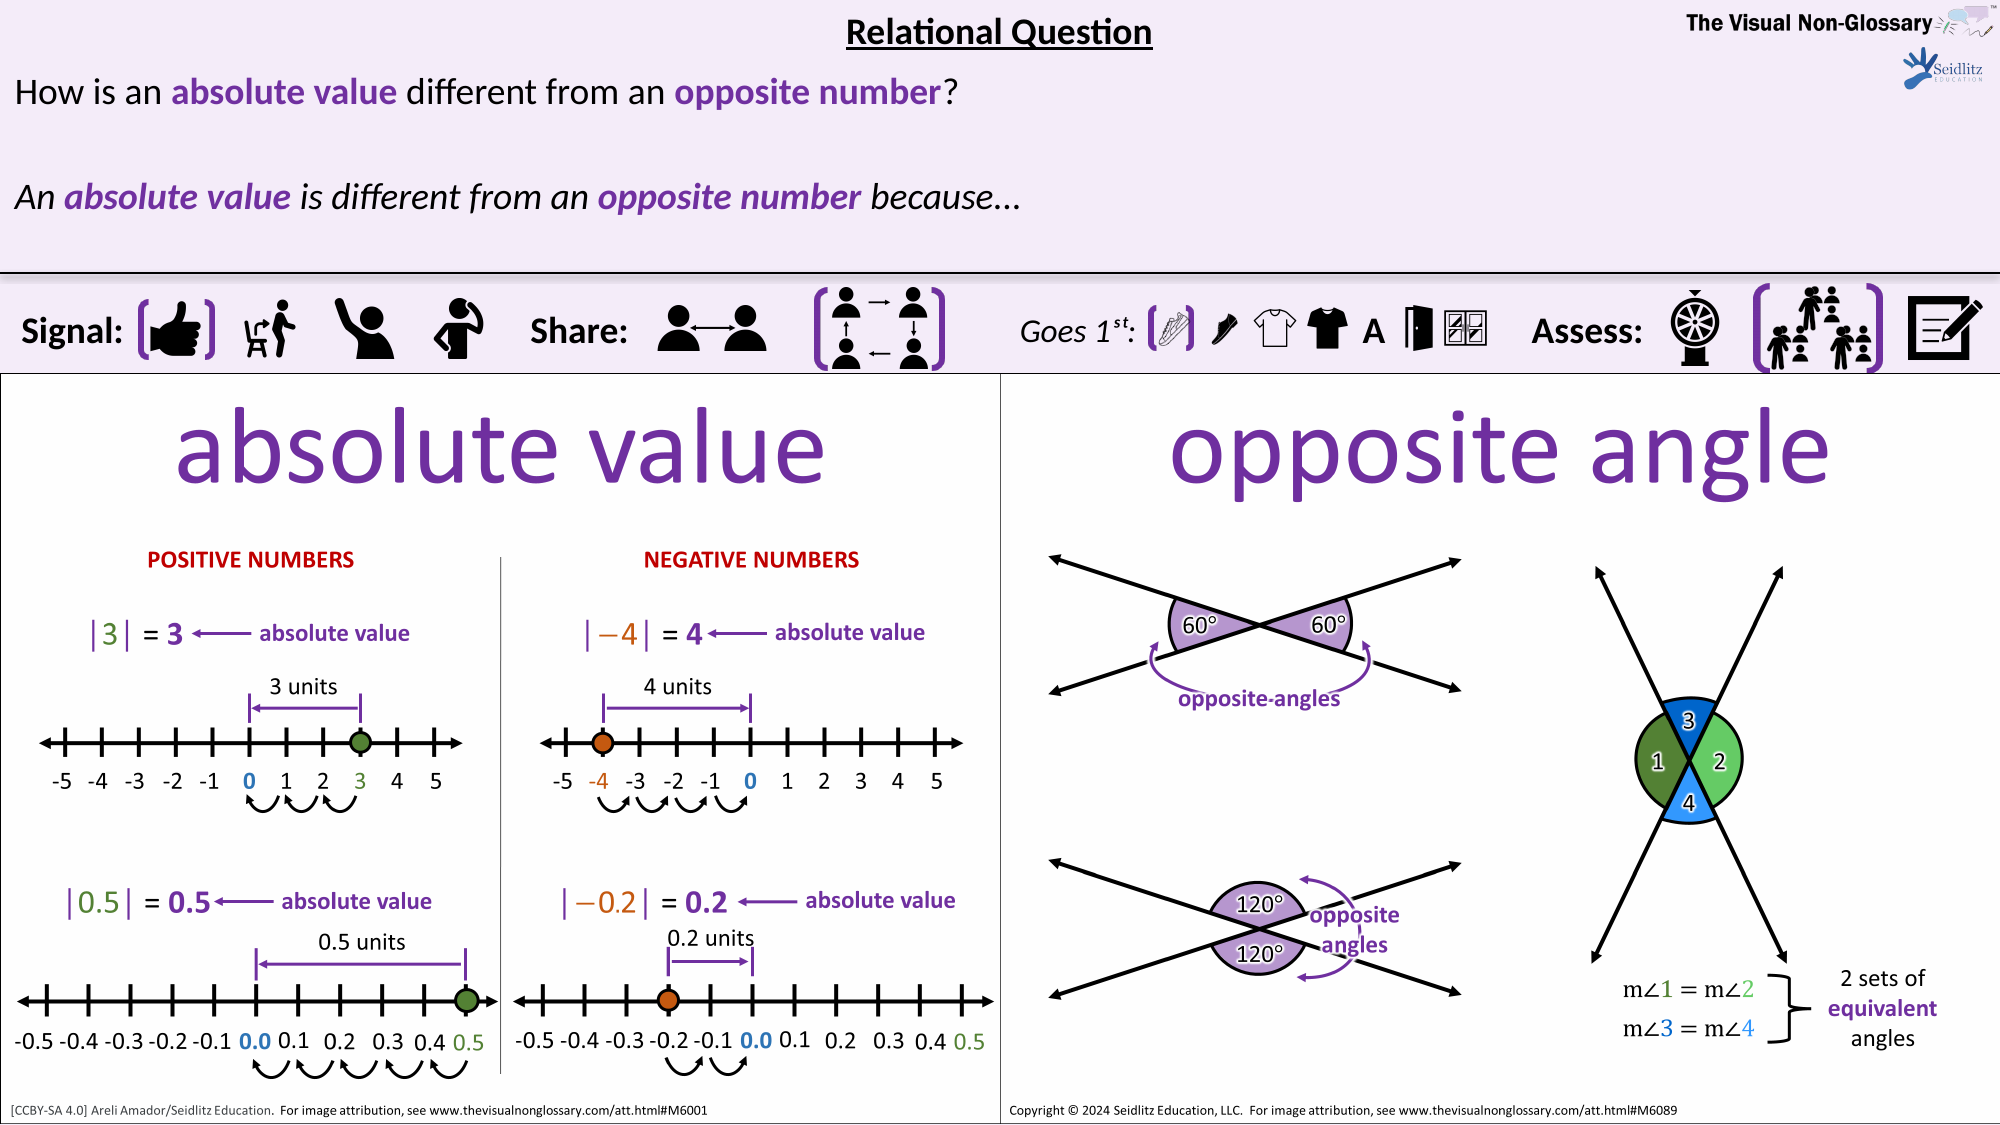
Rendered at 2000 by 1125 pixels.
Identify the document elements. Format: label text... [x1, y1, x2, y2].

text_box Share: [515, 298, 644, 359]
picture [1396, 305, 1489, 352]
picture [814, 287, 946, 371]
text_box Goes 1ˢᵗ: [1005, 301, 1152, 357]
picture [1657, 290, 1733, 367]
text_box A [1347, 298, 1401, 359]
picture [239, 298, 301, 359]
text_box Assess: [1516, 298, 1652, 359]
picture [1907, 290, 1984, 367]
picture [1898, 44, 1991, 97]
text_box Relational Question [831, 0, 1169, 59]
picture [334, 298, 395, 359]
picture [0, 283, 2000, 1124]
picture [137, 298, 215, 361]
picture [1252, 305, 1298, 352]
picture [428, 298, 490, 359]
text_box An absolute value is different from an opposite number because... [0, 164, 2000, 225]
picture [1672, 0, 2000, 40]
picture [656, 305, 769, 352]
picture [1148, 305, 1195, 352]
picture [1304, 305, 1351, 352]
picture [1202, 310, 1241, 349]
text_box How is an absolute value different from an opposite number? [0, 59, 2000, 120]
text_box Signal: [6, 298, 138, 359]
